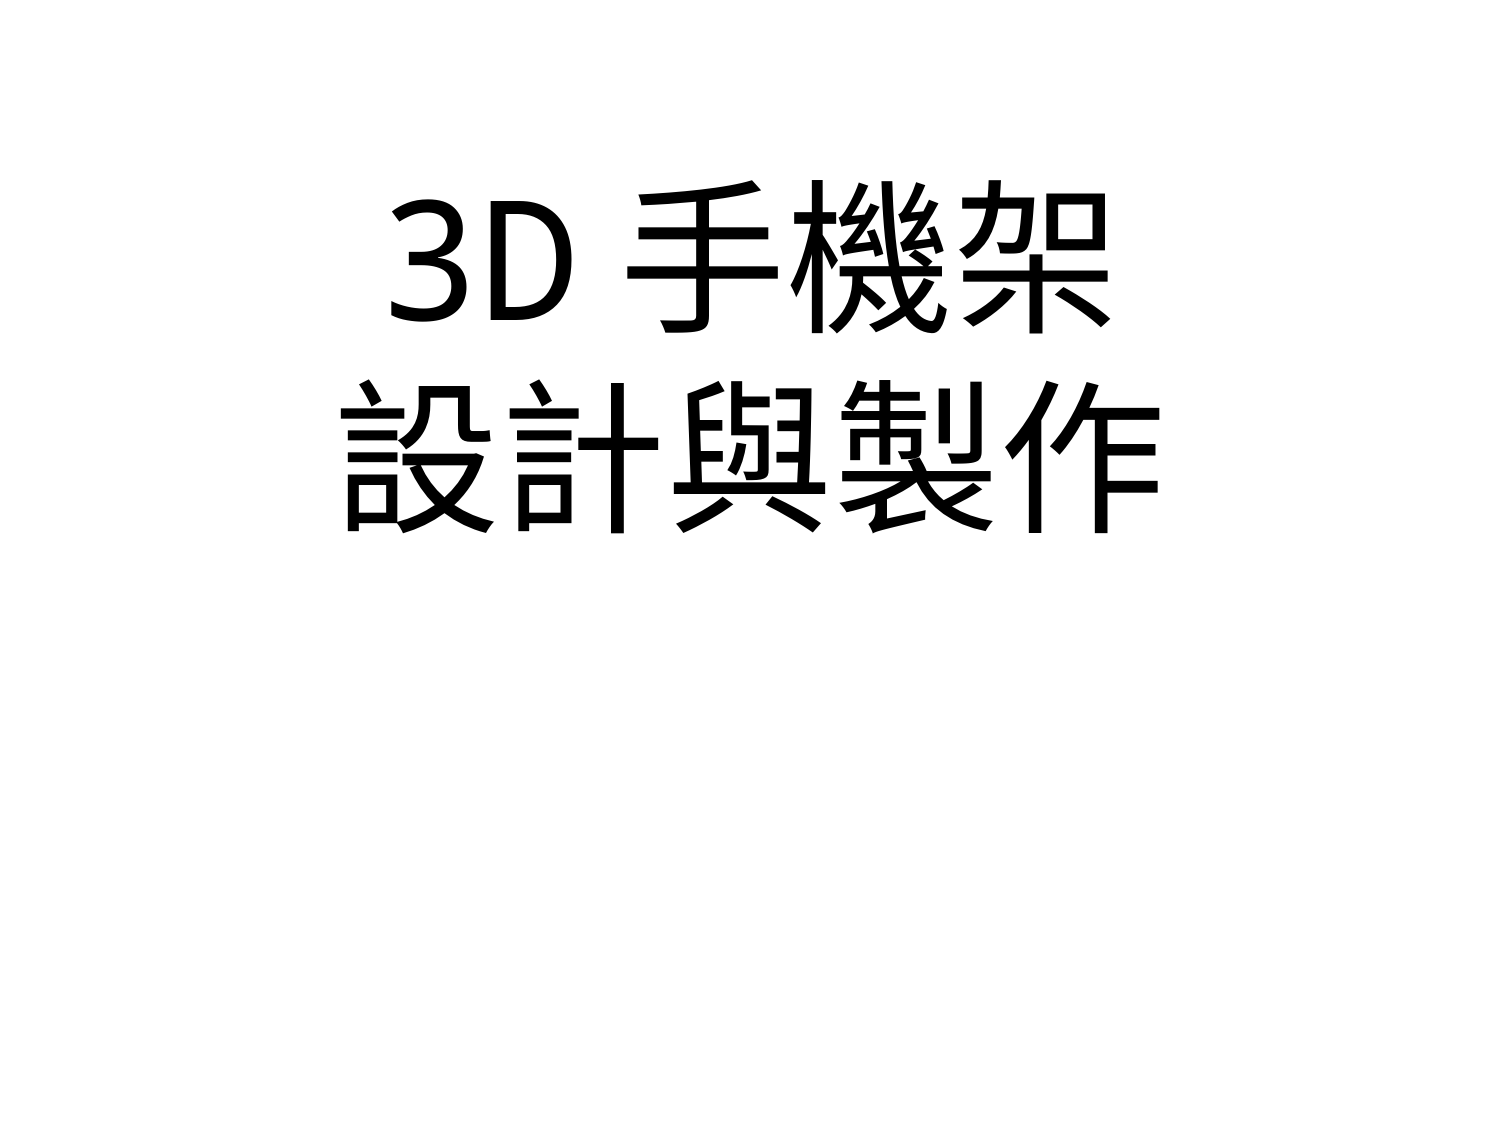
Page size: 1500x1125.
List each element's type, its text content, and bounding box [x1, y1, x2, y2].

title 3D手機架 設計與製作 [112, 117, 1388, 591]
